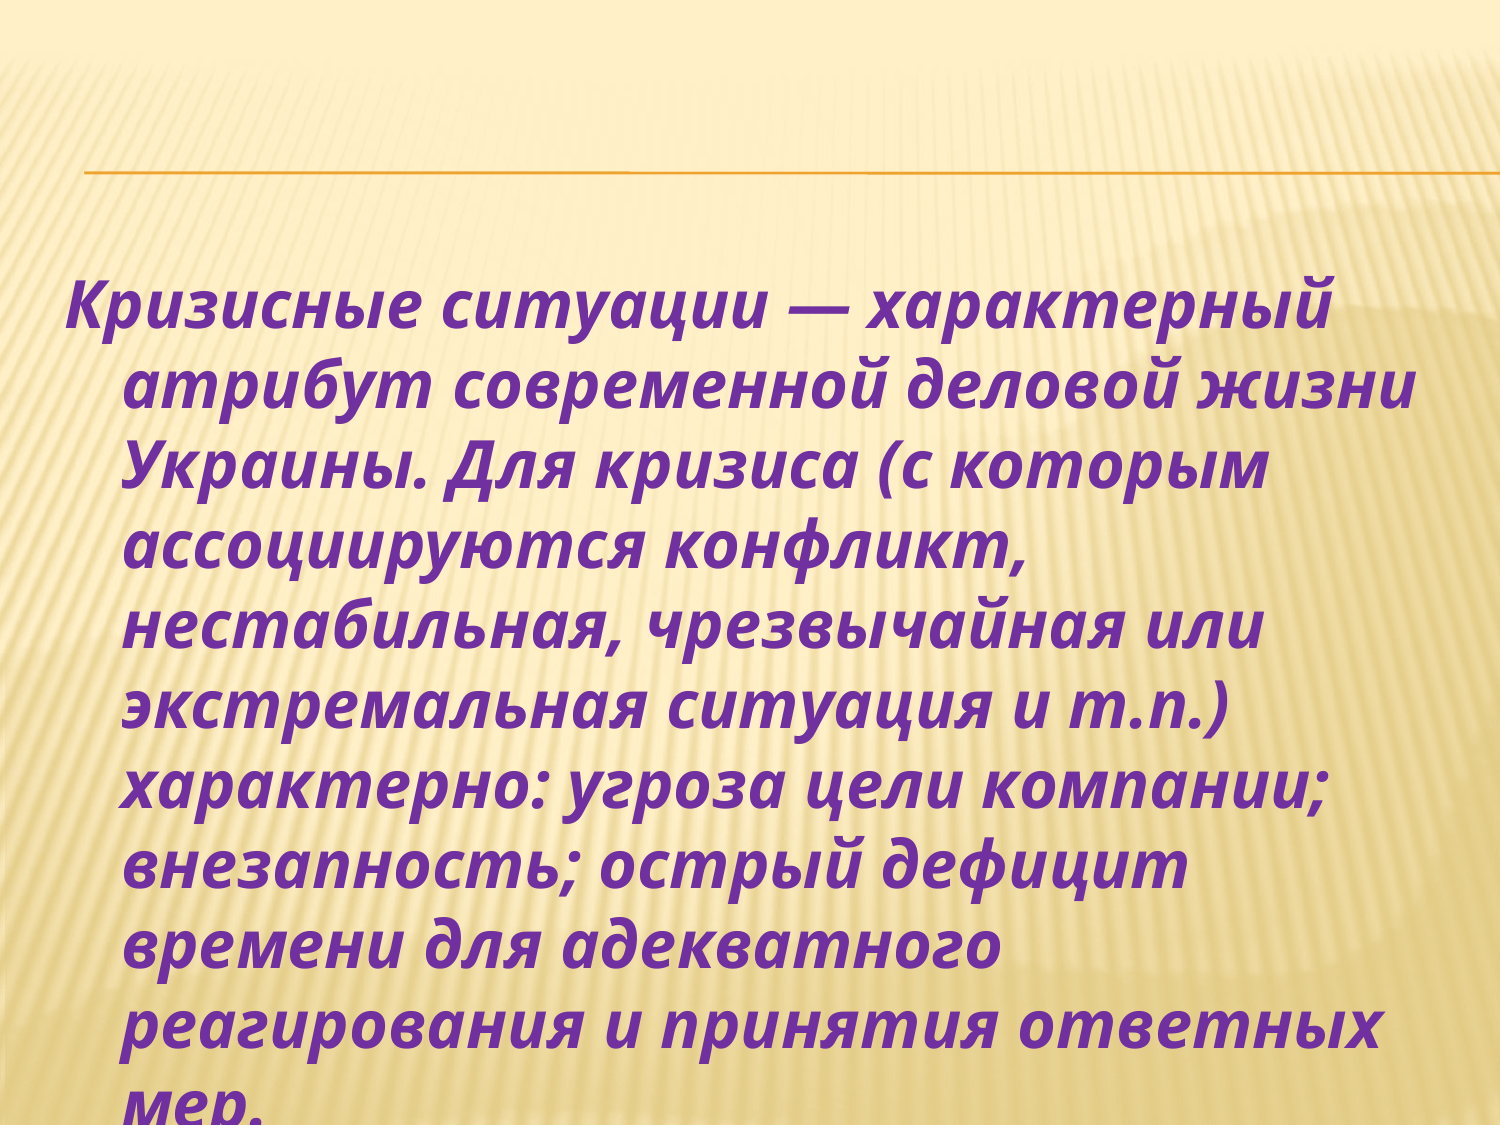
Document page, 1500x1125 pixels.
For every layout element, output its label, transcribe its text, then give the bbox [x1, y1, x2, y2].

list Кризисные ситуации — характерный атрибут современной деловой жизни Украины. Для кризиса (с которым ассоциируются конфликт, нестабильная, чрезвычайная или экстремальная ситуация и т.п.) характерно: угроза цели компании; внезапность; острый дефицит времени для адекватного реагирования и принятия ответных мер. [50, 254, 1475, 998]
